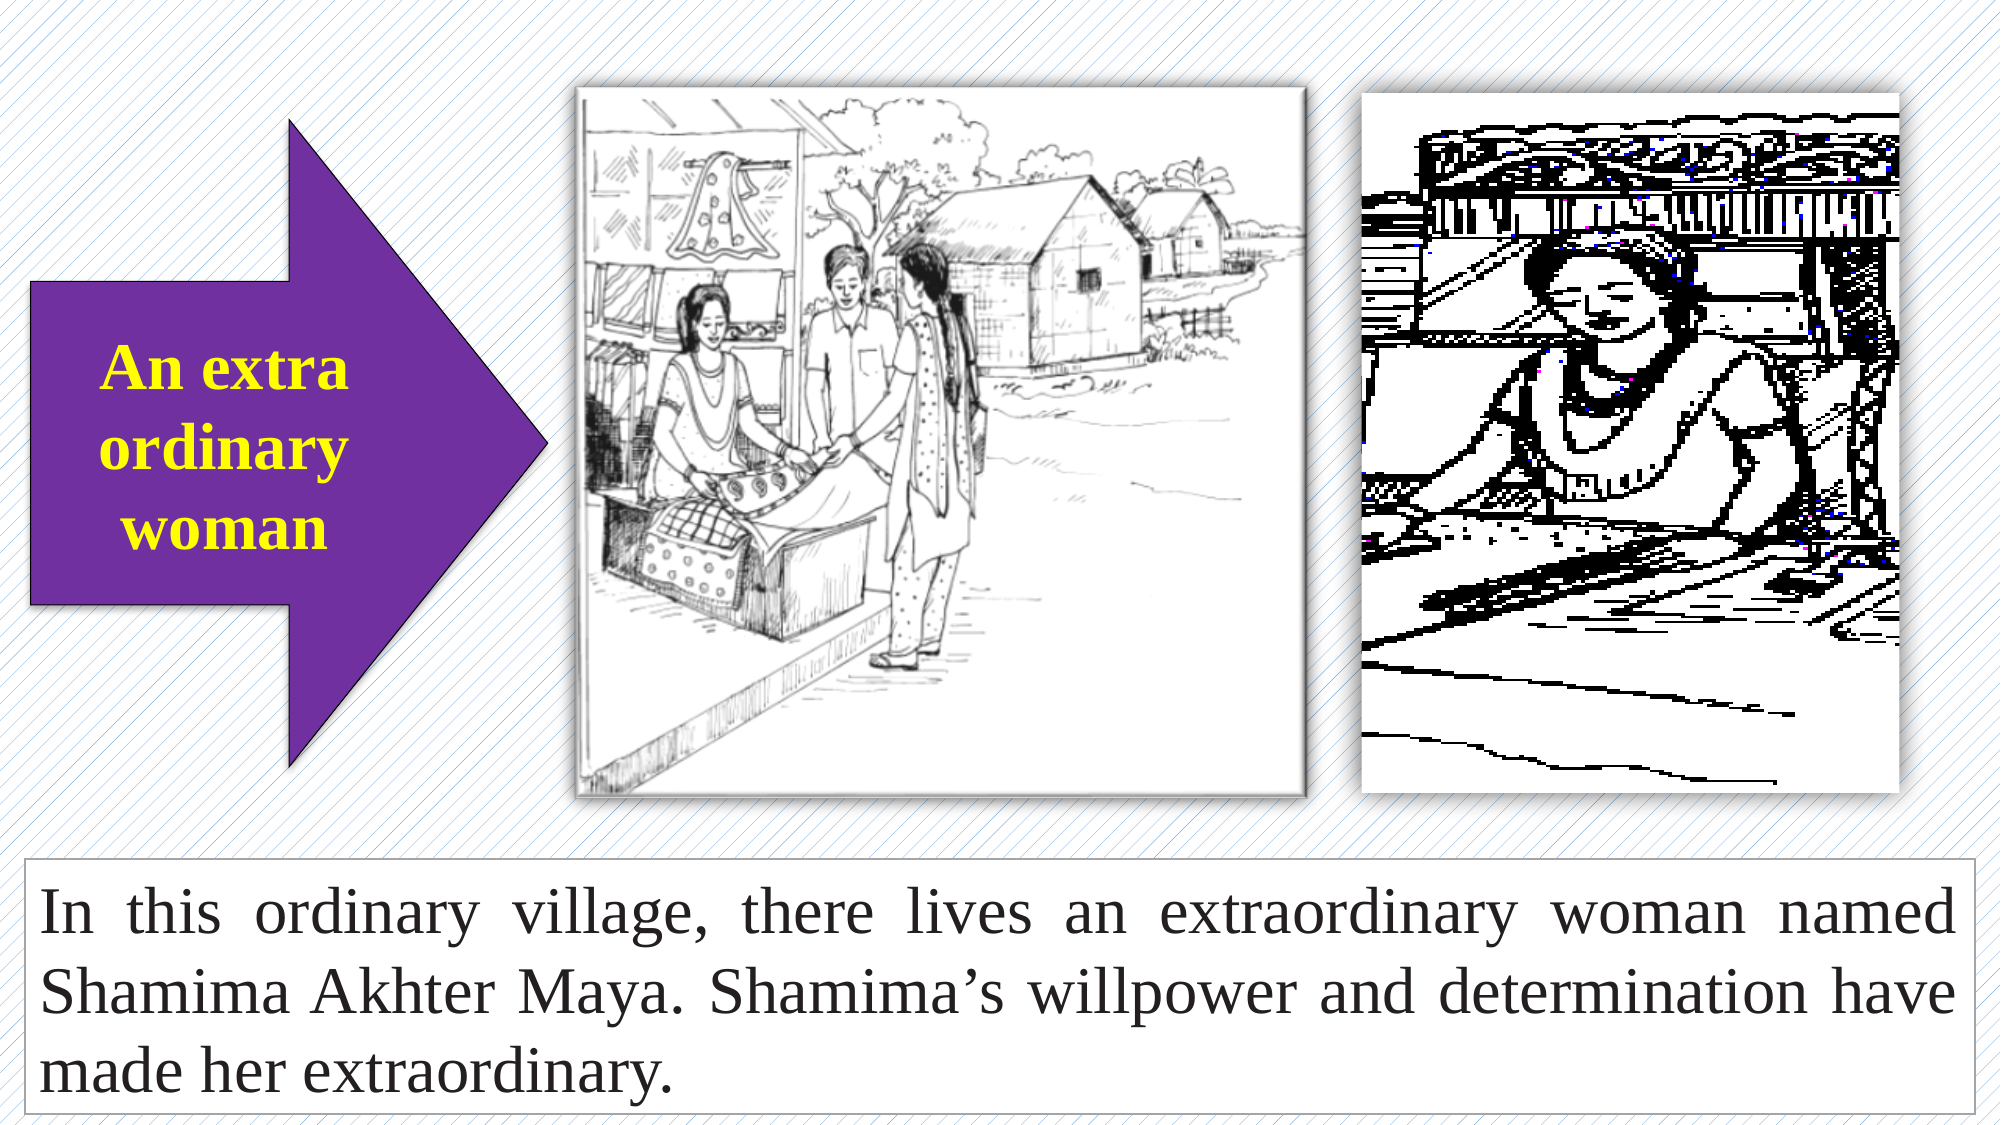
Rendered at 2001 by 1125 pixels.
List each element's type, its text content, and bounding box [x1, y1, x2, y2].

picture [1361, 93, 1900, 793]
text_box In this ordinary village, there lives an extraordinary woman named Shamima Akhter Maya. Shamima’s willpower and determination have made her extraordinary. [24, 858, 1976, 1115]
text_box An extra ordinary woman [30, 118, 547, 769]
picture [547, 59, 1335, 827]
